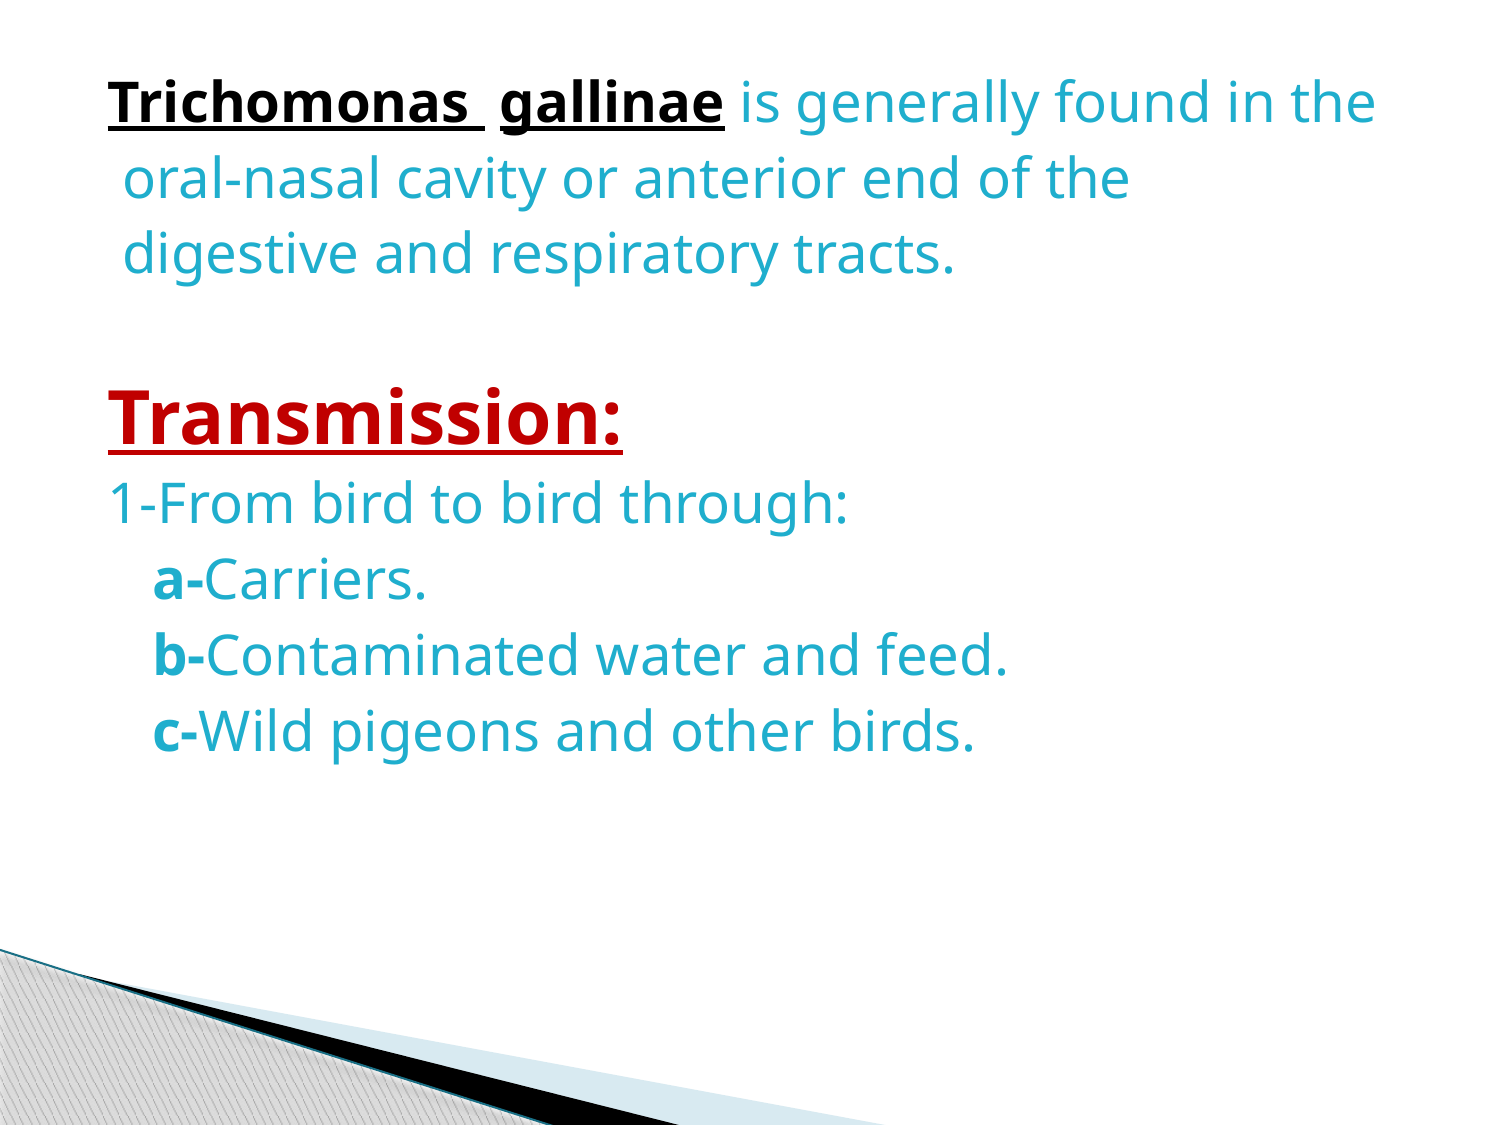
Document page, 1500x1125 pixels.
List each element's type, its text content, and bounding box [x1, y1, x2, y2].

list Trichomonas gallinae is generally found in the oral-nasal cavity or anterior end of the digestive and respiratory tracts. Transmission: 1-From bird to bird through: a-Carriers. b-Contaminated water and feed. c-Wild pigeons and other birds. [75, 58, 1425, 986]
